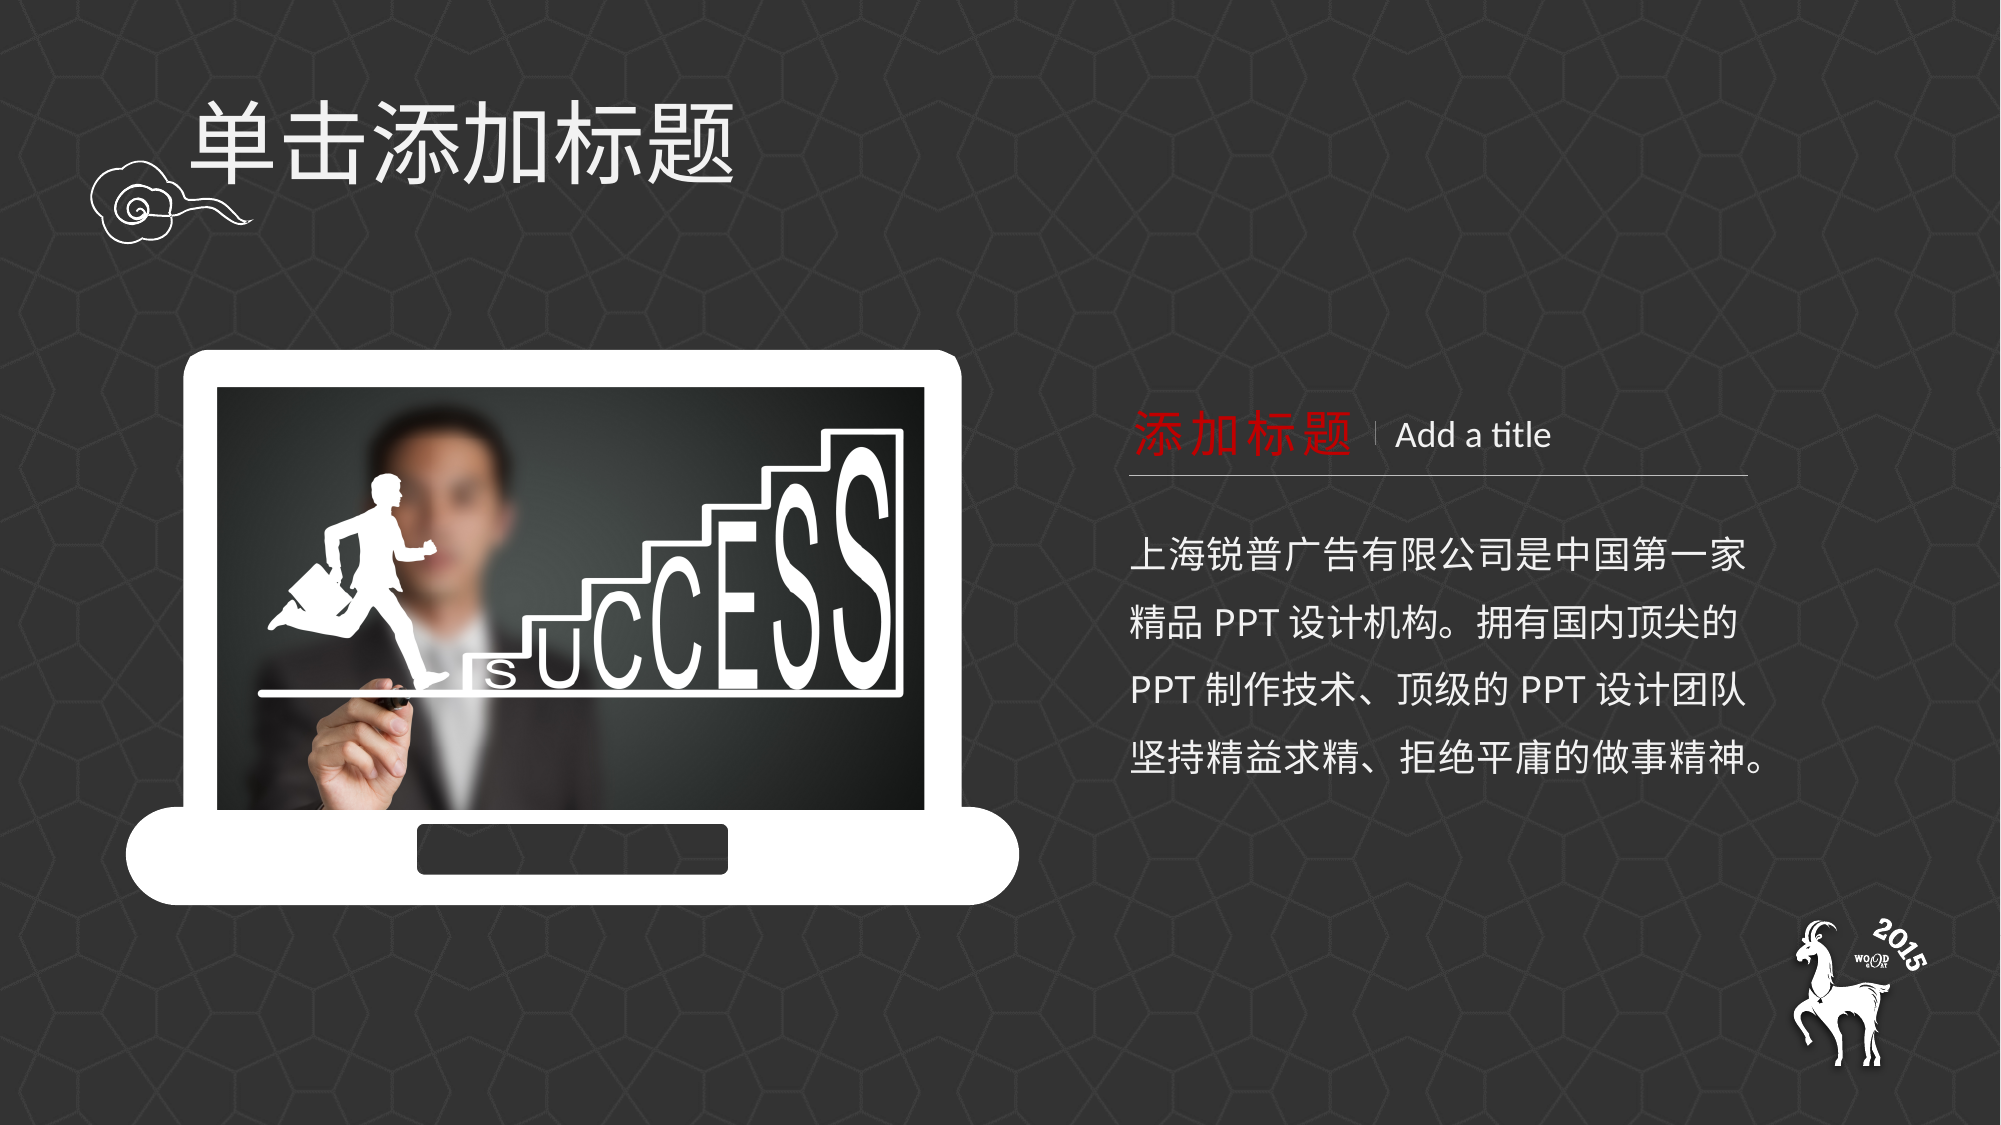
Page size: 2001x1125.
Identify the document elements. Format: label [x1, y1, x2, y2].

picture [0, 0, 2001, 1125]
text_box [1114, 394, 1763, 790]
text_box [125, 349, 1020, 906]
text_box [90, 77, 791, 245]
